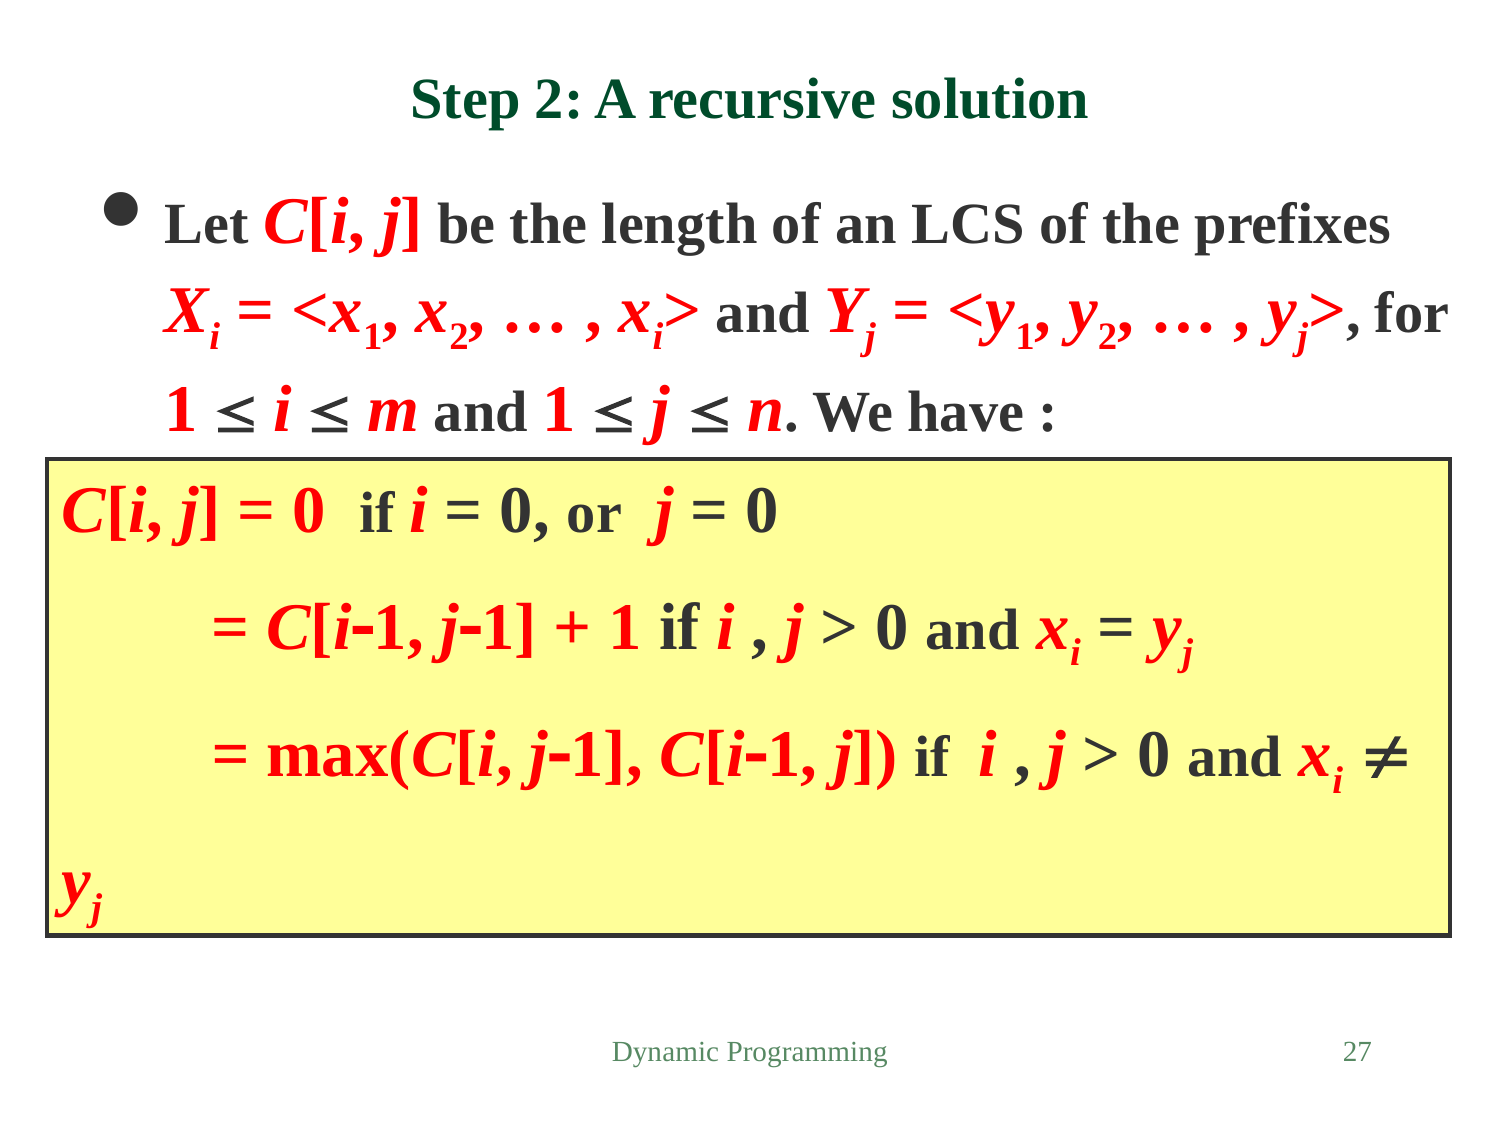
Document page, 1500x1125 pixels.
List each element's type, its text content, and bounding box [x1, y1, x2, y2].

slide_number 27 [1074, 1025, 1388, 1100]
footer Dynamic Programming [512, 1025, 988, 1100]
text_box Let C[i, j] be the length of an LCS of the prefixes Xi = <x1, x2, … , xi> and Yj = <y1, y2, … , yj>, for 1  i  m and 1  j  n. We have : [84, 161, 1471, 453]
title Step 2: A recursive solution [99, 50, 1400, 138]
text_box C[i, j] = 0 if i = 0, or j = 0 = C[i1, j1] + 1 if i , j > 0 and xi = yj = max(C[i, j1], C[i1, j]) if i , j > 0 and xi  yj [46, 458, 1450, 936]
